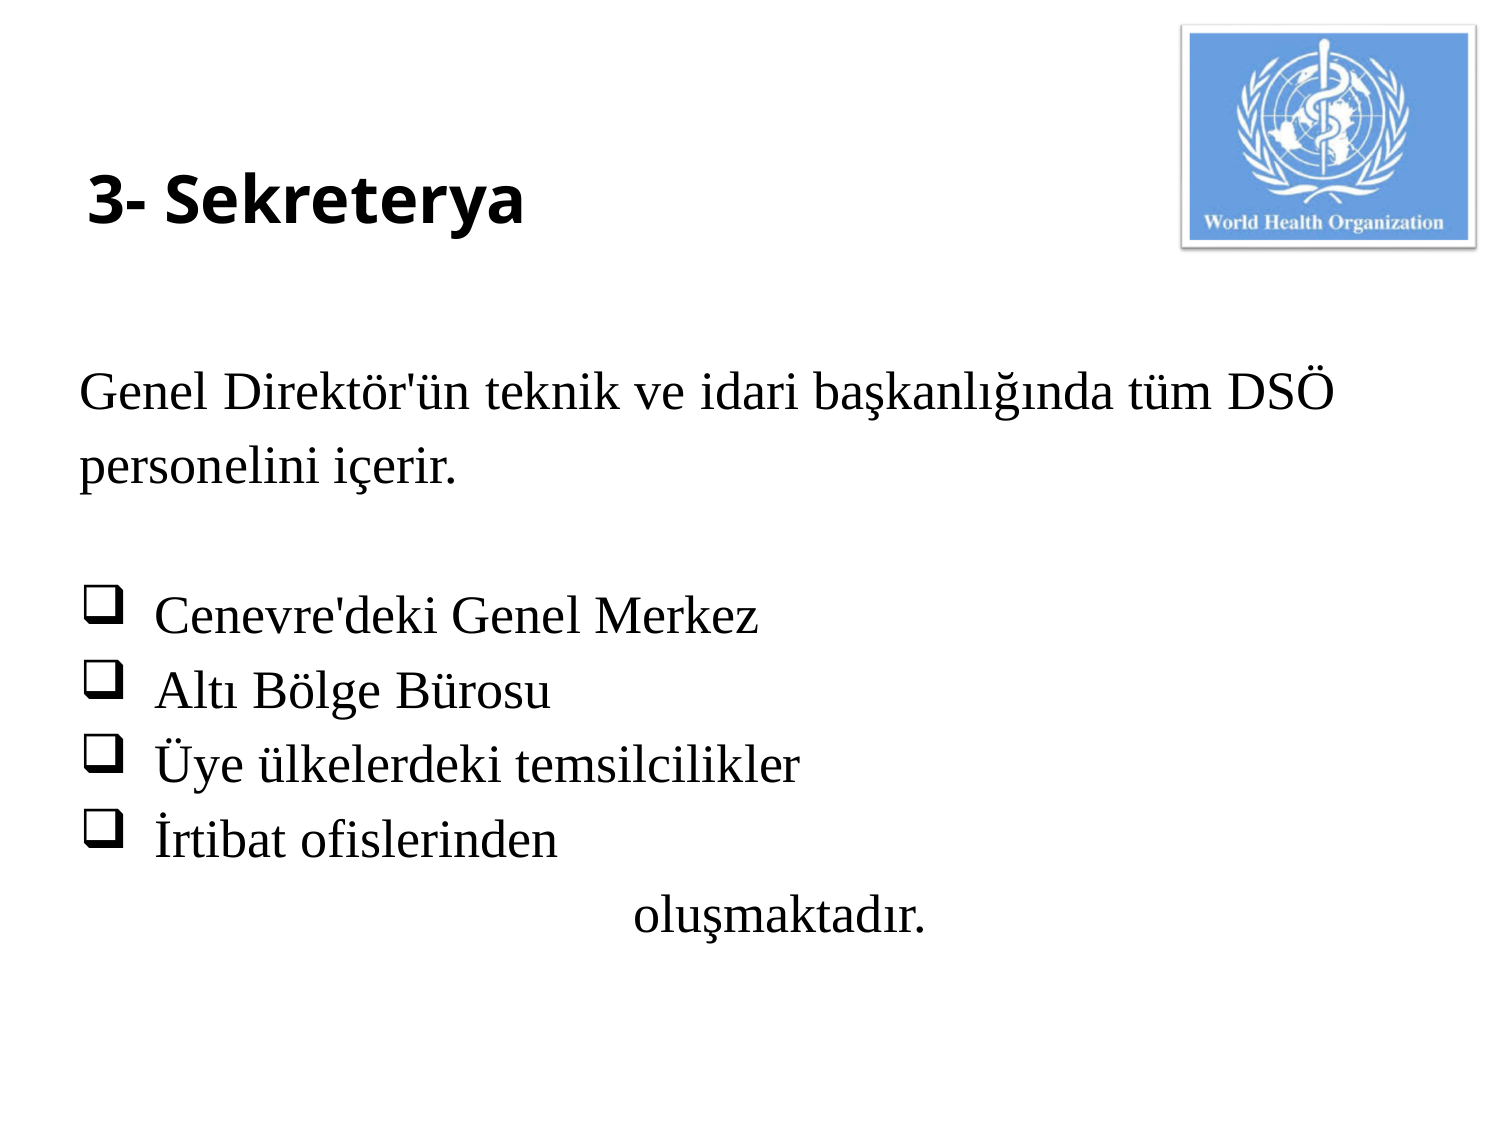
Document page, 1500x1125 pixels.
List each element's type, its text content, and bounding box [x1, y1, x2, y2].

text_box Genel Direktör'ün teknik ve idari başkanlığında tüm DSÖ personelini içerir. Cenevre'deki Genel Merkez Altı Bölge Bürosu Üye ülkelerdeki temsilcilikler İrtibat ofislerinden oluşmaktadır. [64, 338, 1353, 951]
picture [1174, 19, 1482, 256]
text_box 3- Sekreterya [72, 137, 560, 244]
